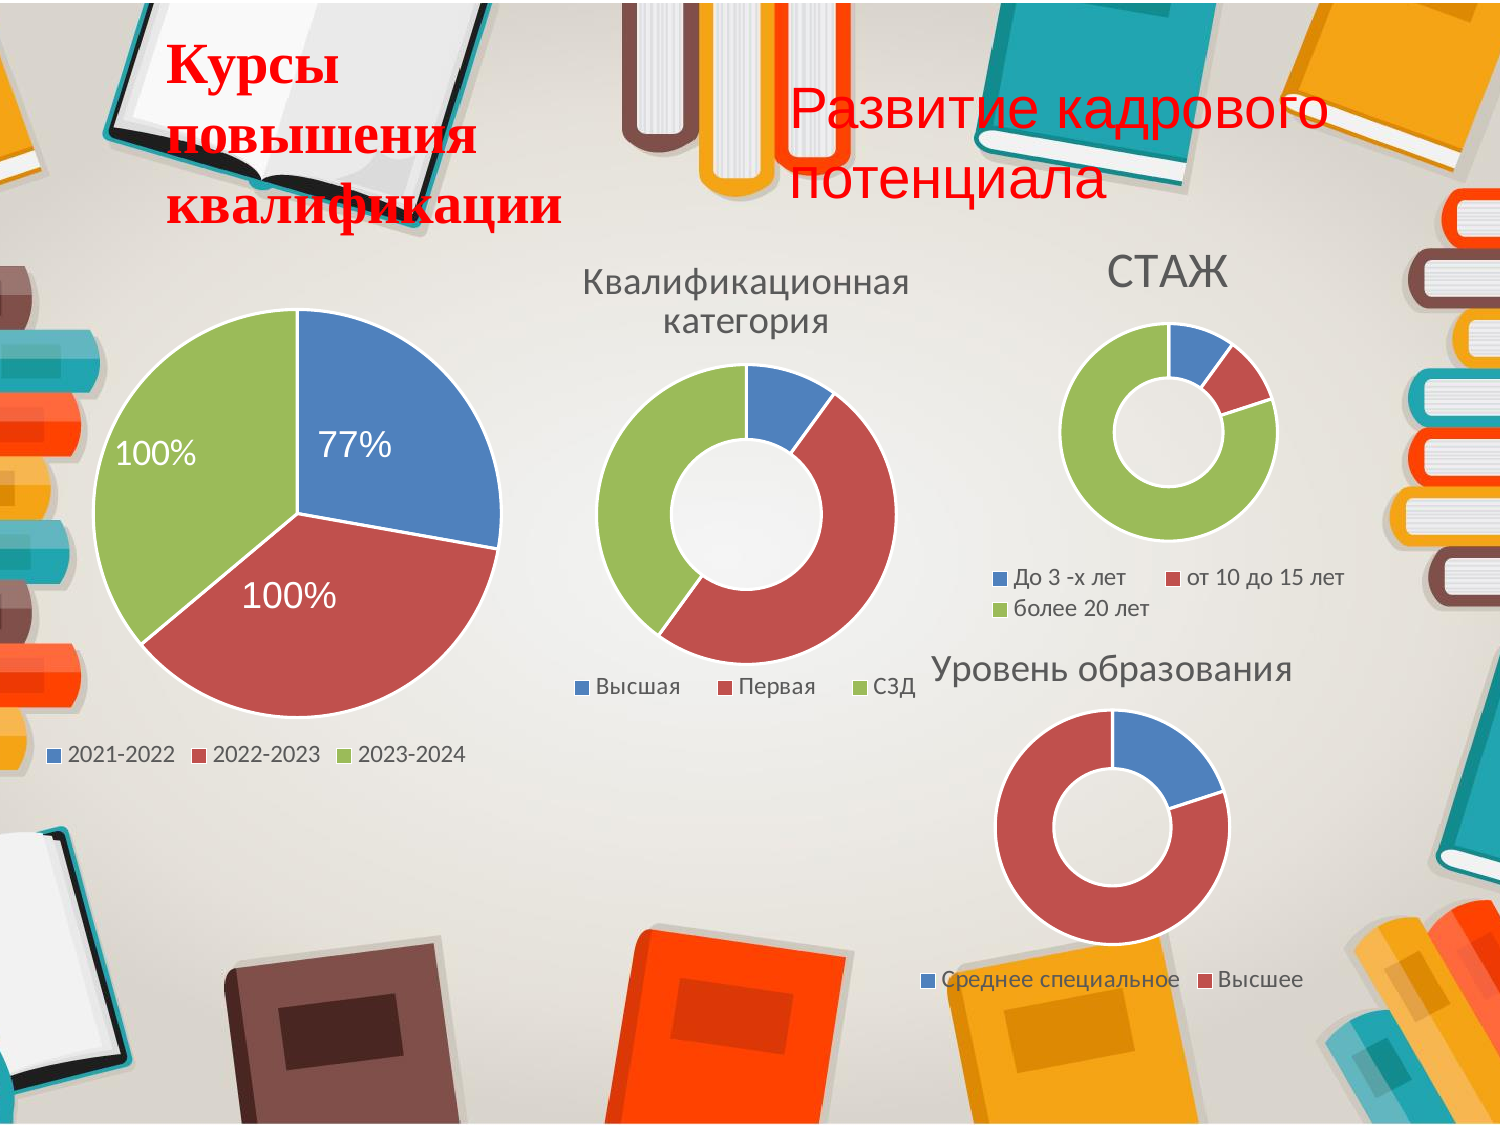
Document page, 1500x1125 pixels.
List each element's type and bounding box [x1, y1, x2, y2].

chart [0, 218, 1451, 1001]
picture [0, 2, 1500, 1125]
